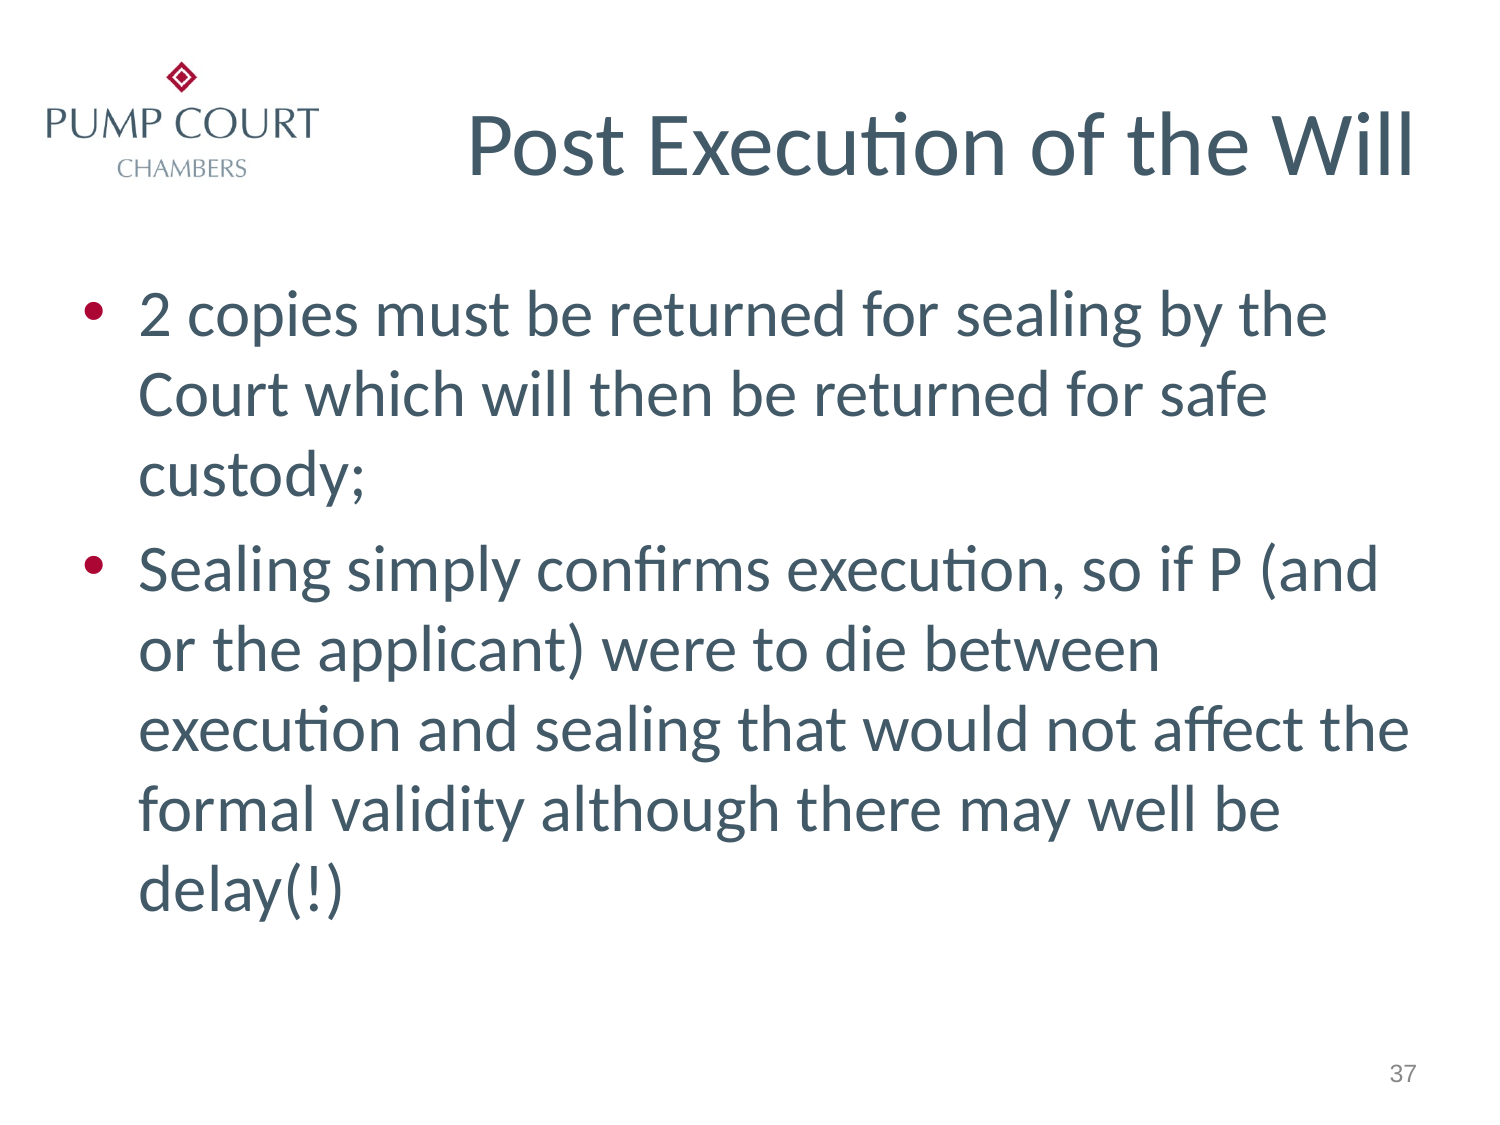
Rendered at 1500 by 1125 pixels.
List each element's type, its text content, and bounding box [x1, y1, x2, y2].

title Post Execution of the Will [75, 15, 1425, 262]
slide_number 37 [1074, 1049, 1426, 1096]
list 2 copies must be returned for sealing by the Court which will then be returned for safe custody; Sealing simply confirms execution, so if P (and or the applicant) were to die between execution and sealing that would not affect the formal validity although there may well be delay(!) [75, 262, 1425, 1125]
picture [41, 54, 75, 184]
